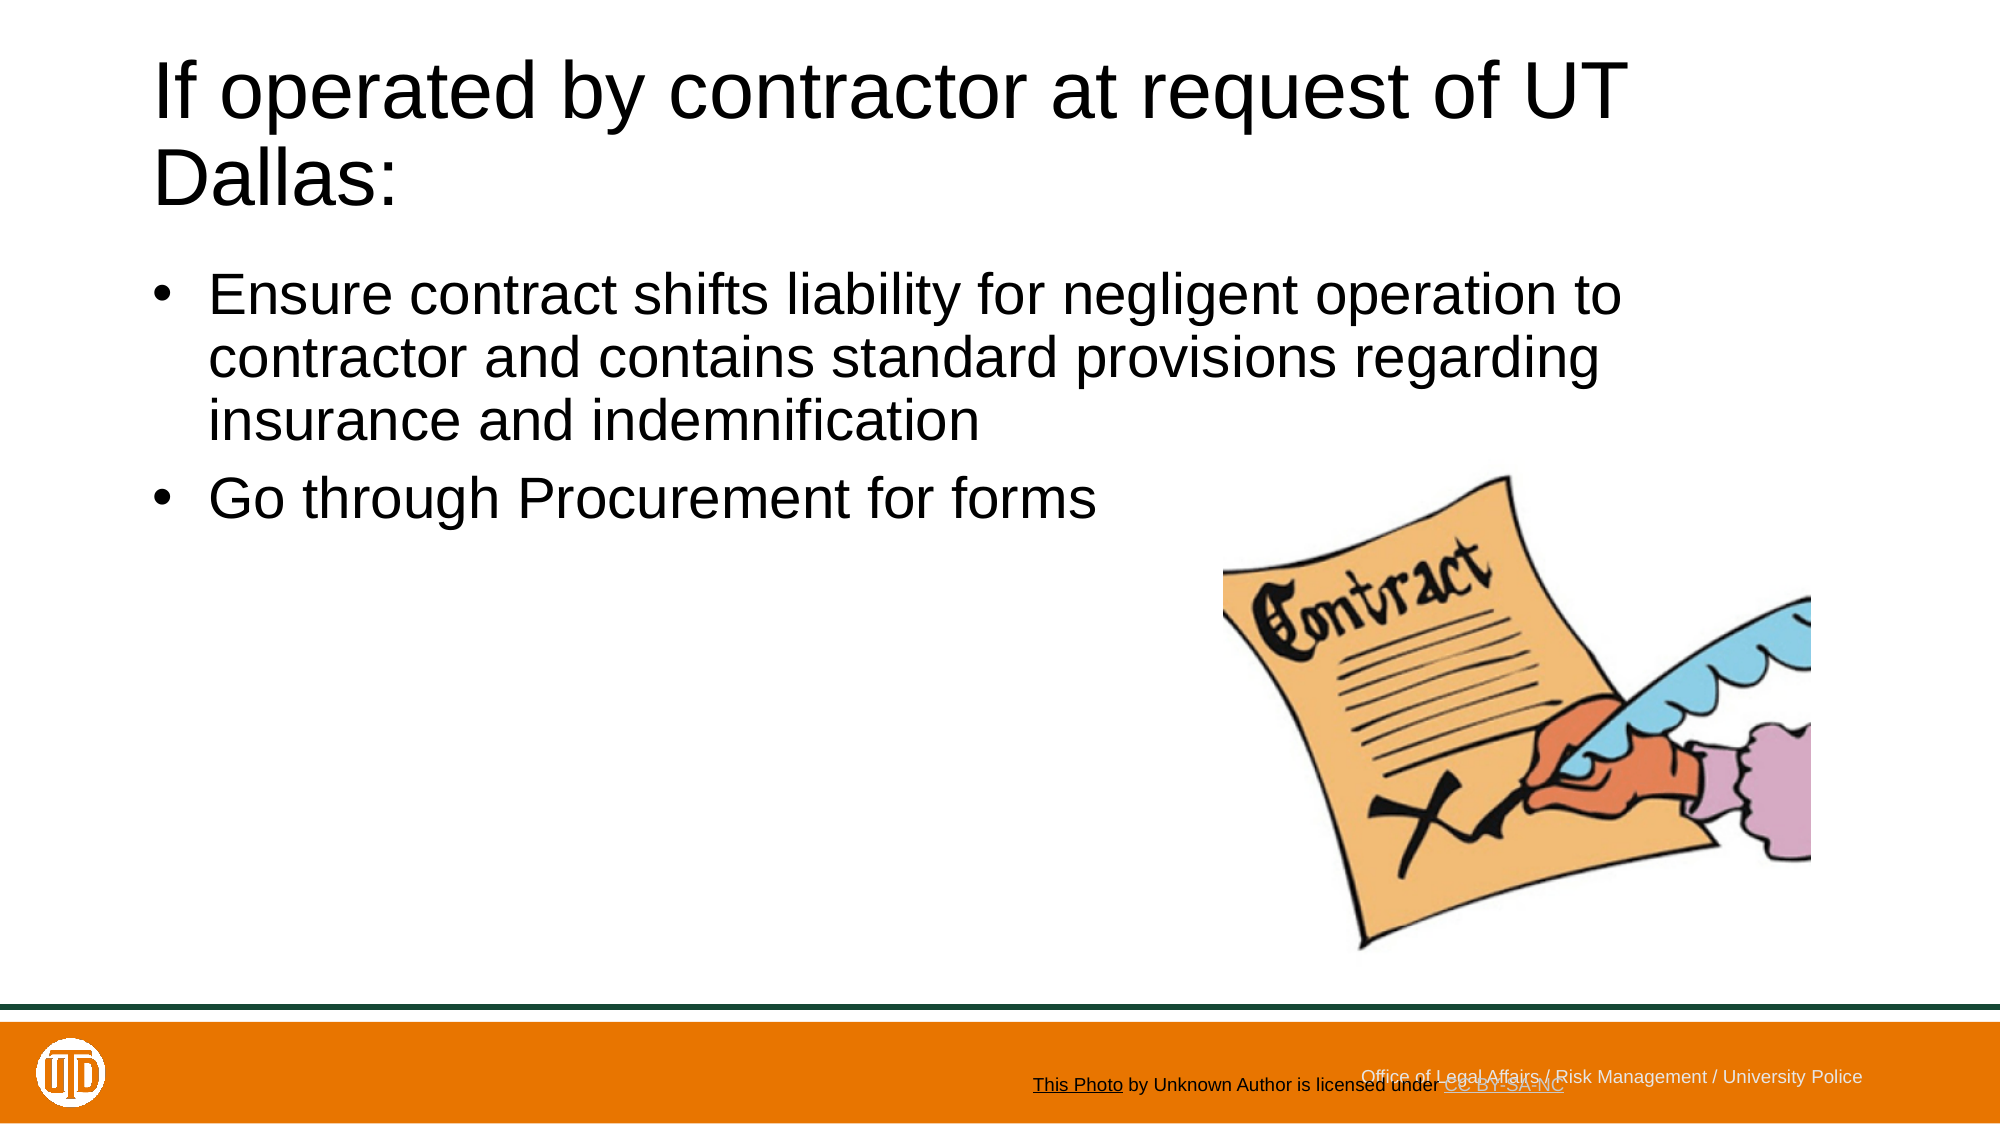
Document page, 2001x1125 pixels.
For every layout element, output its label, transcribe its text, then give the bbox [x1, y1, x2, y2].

picture [1223, 445, 1811, 972]
list Ensure contract shifts liability for negligent operation to contractor and contains standard provisions regarding insurance and indemnification Go through Procurement for forms [137, 256, 1863, 948]
footer Office of Legal Affairs / Risk Management / University Police [662, 1059, 1863, 1092]
picture [31, 1033, 110, 1112]
title If operated by contractor at request of UT Dallas: [137, 40, 1863, 231]
text_box This Photo by Unknown Author is licensed under CC BY-SA-NC [1018, 1092, 1717, 1103]
